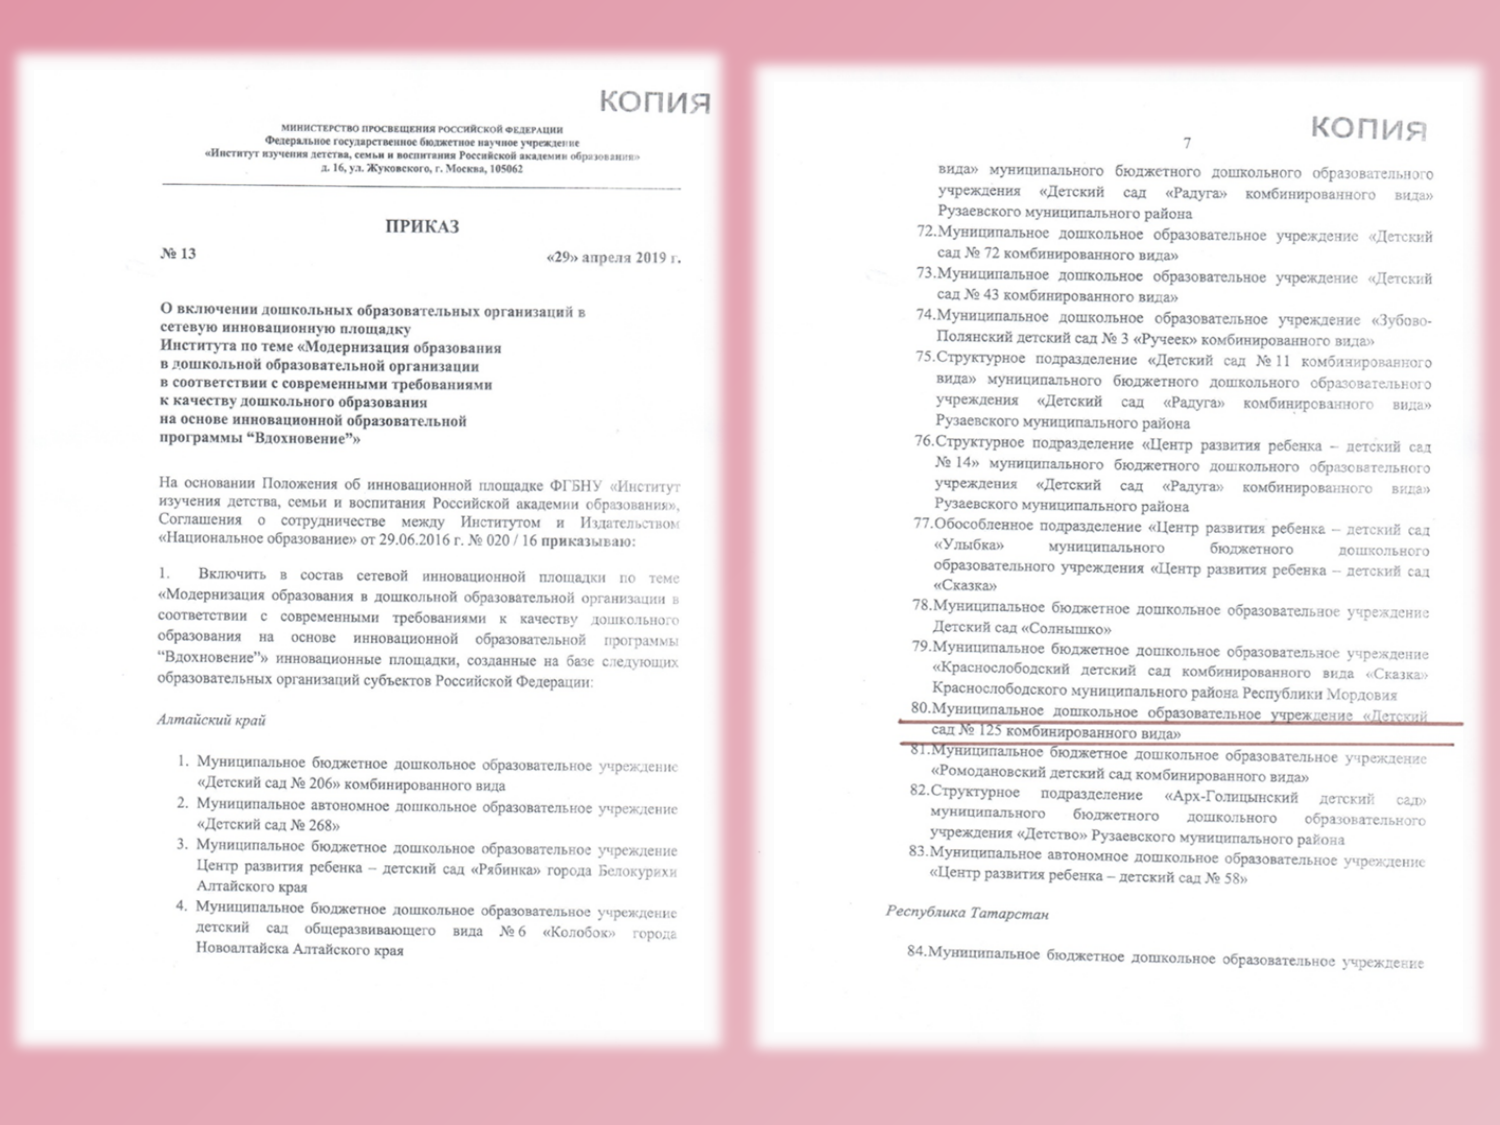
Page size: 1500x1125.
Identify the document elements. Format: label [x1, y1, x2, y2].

list [0, 37, 738, 1063]
picture [736, 49, 1500, 1066]
